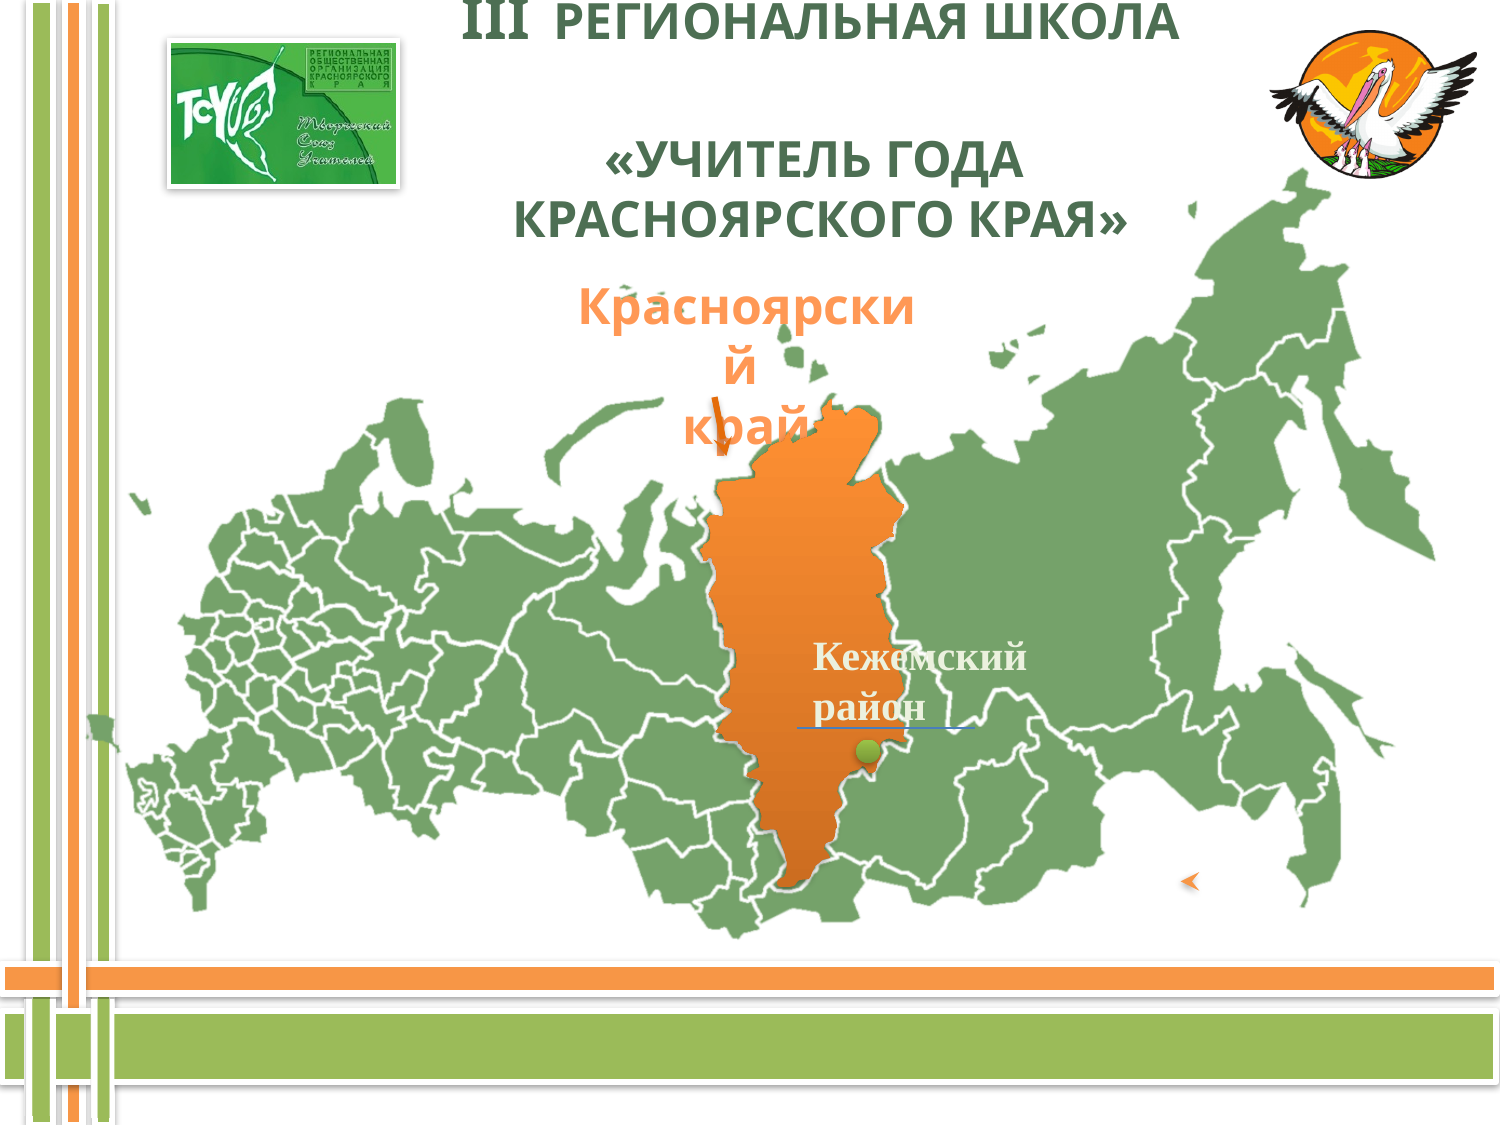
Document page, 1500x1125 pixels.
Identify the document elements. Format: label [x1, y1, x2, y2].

text_box [714, 396, 727, 457]
text_box [1, 0, 1498, 1125]
picture [64, 42, 1448, 944]
